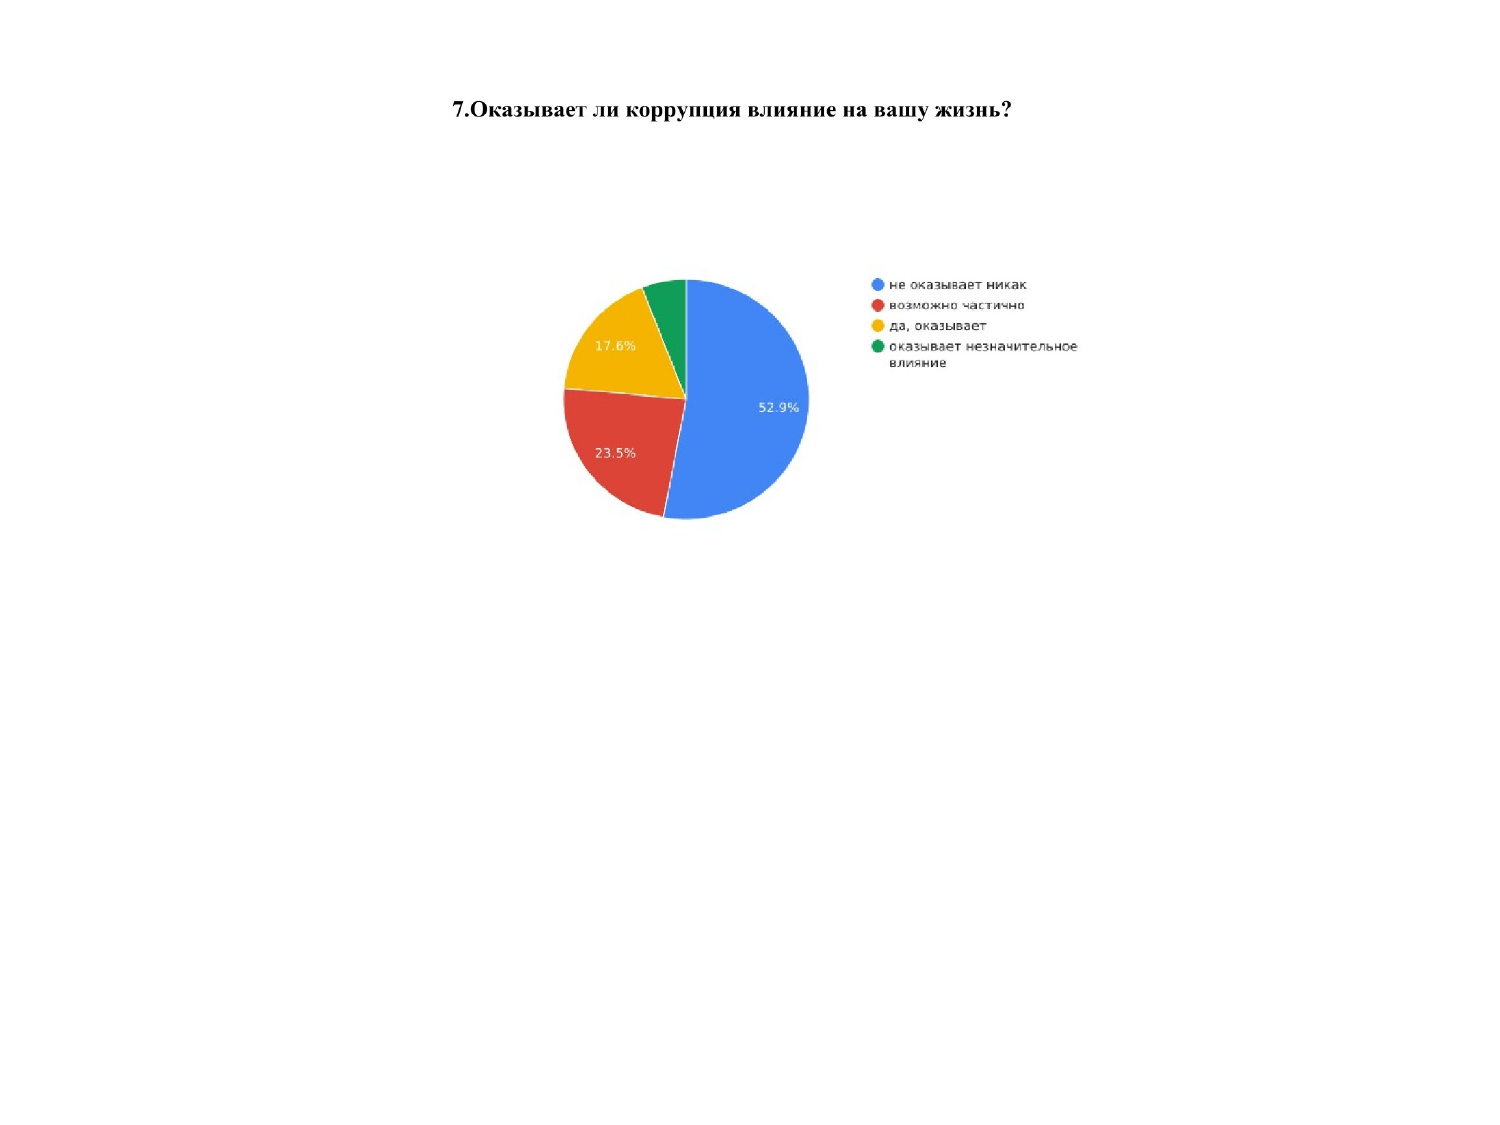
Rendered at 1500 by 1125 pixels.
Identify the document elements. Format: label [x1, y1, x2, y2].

picture [327, 23, 1102, 1091]
